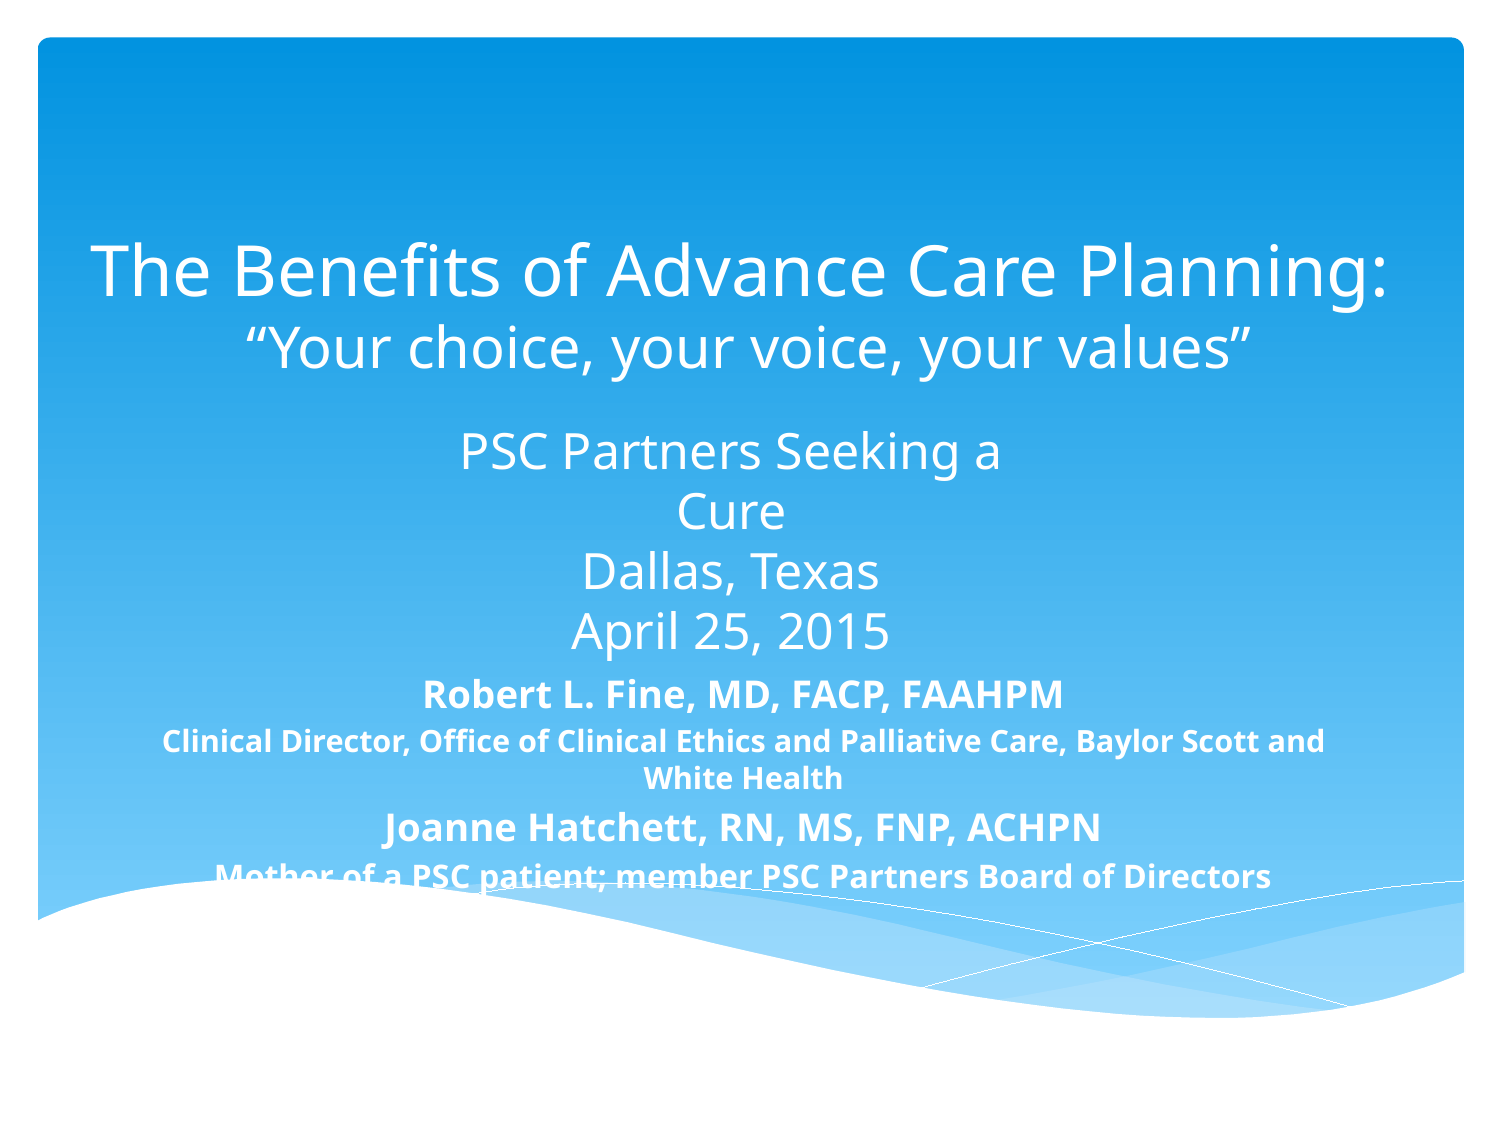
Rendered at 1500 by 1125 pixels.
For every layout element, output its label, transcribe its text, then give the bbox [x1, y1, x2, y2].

text_box PSC Partners Seeking a Cure Dallas, Texas April 25, 2015 [399, 412, 1063, 668]
subtitle Robert L. Fine, MD, FACP, FAAHPM Clinical Director, Office of Clinical Ethics and Palliative Care, Baylor Scott and White Health Joanne Hatchett, RN, MS, FNP, ACHPN Mother of a PSC patient; member PSC Partners Board of Directors [125, 662, 1363, 905]
title The Benefits of Advance Care Planning: “Your choice, your voice, your values” [37, 162, 1463, 388]
